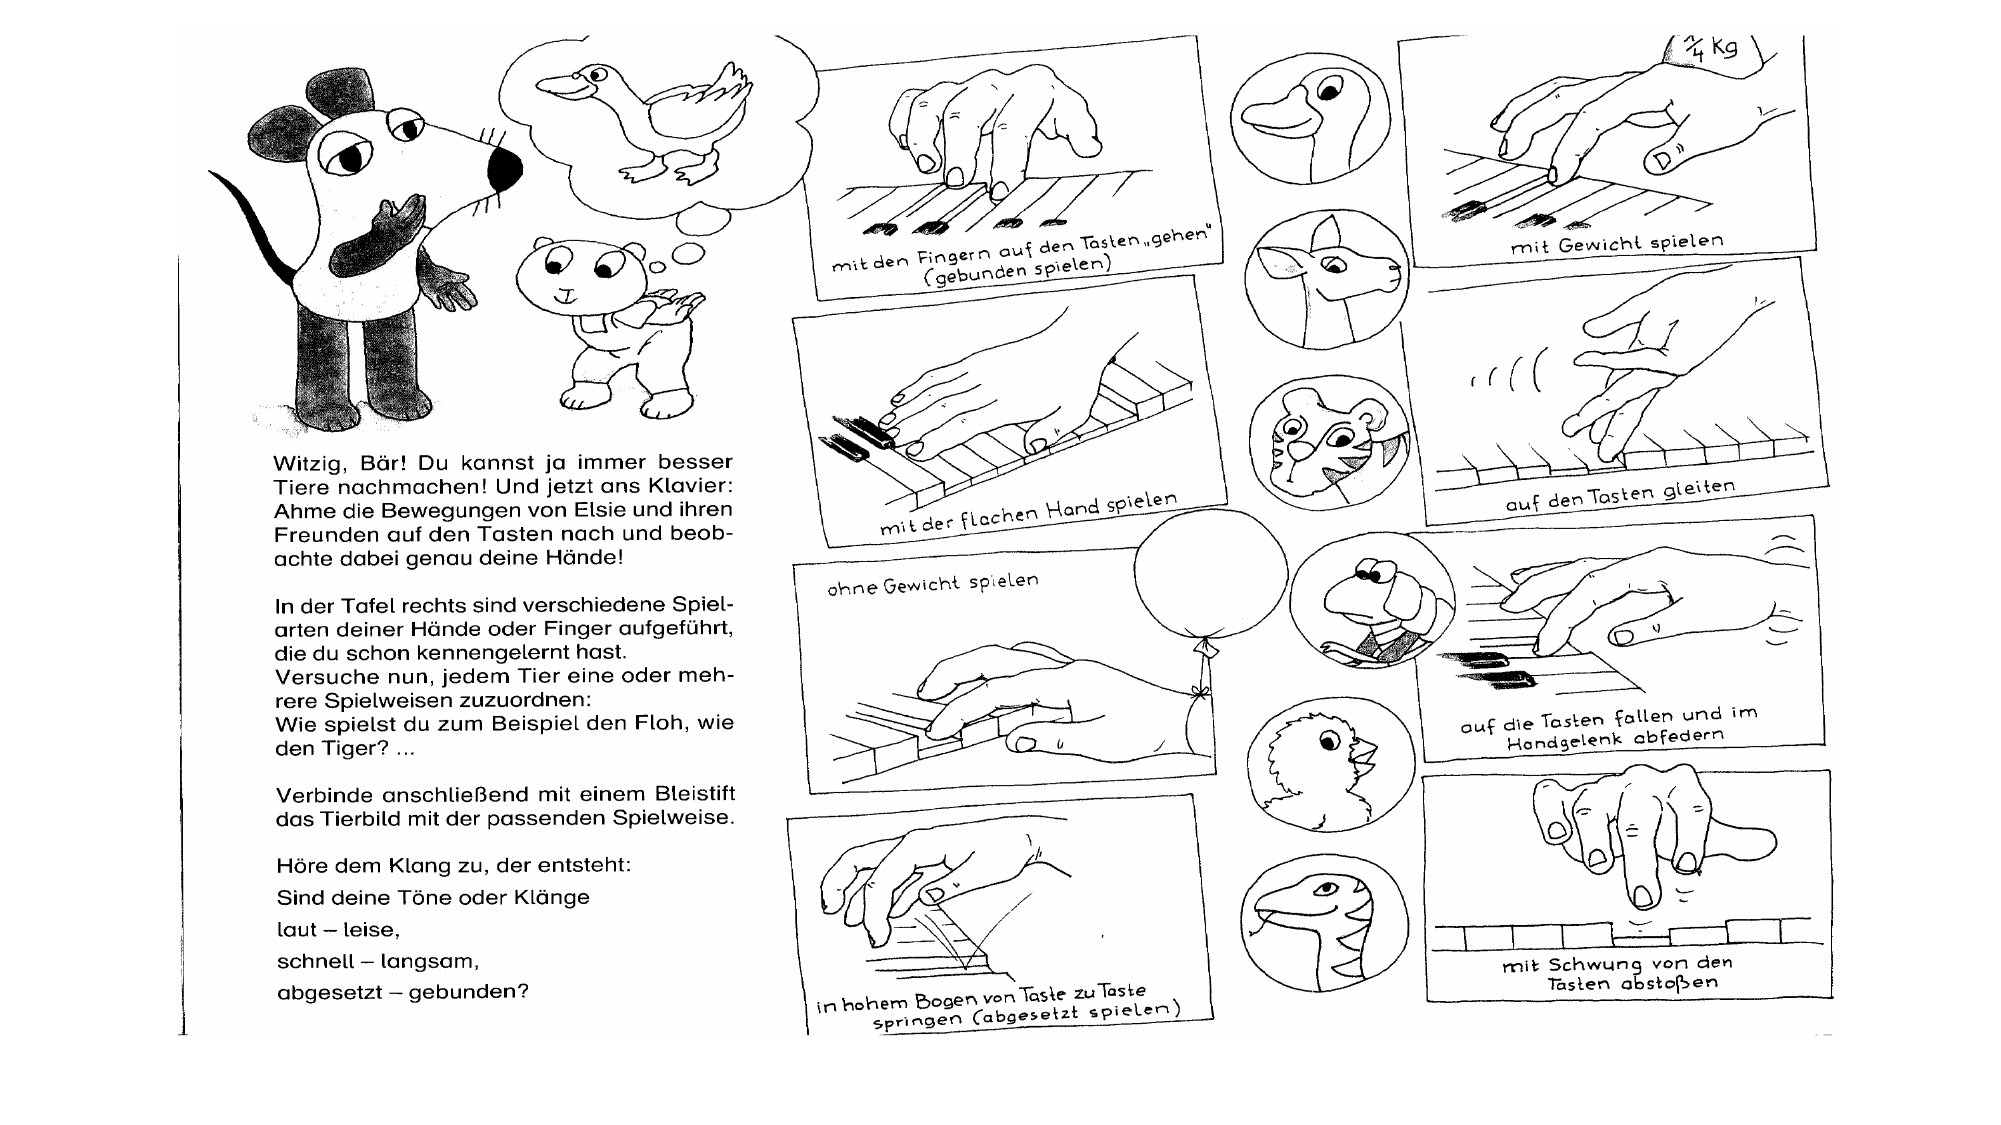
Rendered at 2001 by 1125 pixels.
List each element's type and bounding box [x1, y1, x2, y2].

list [176, 28, 1839, 1042]
